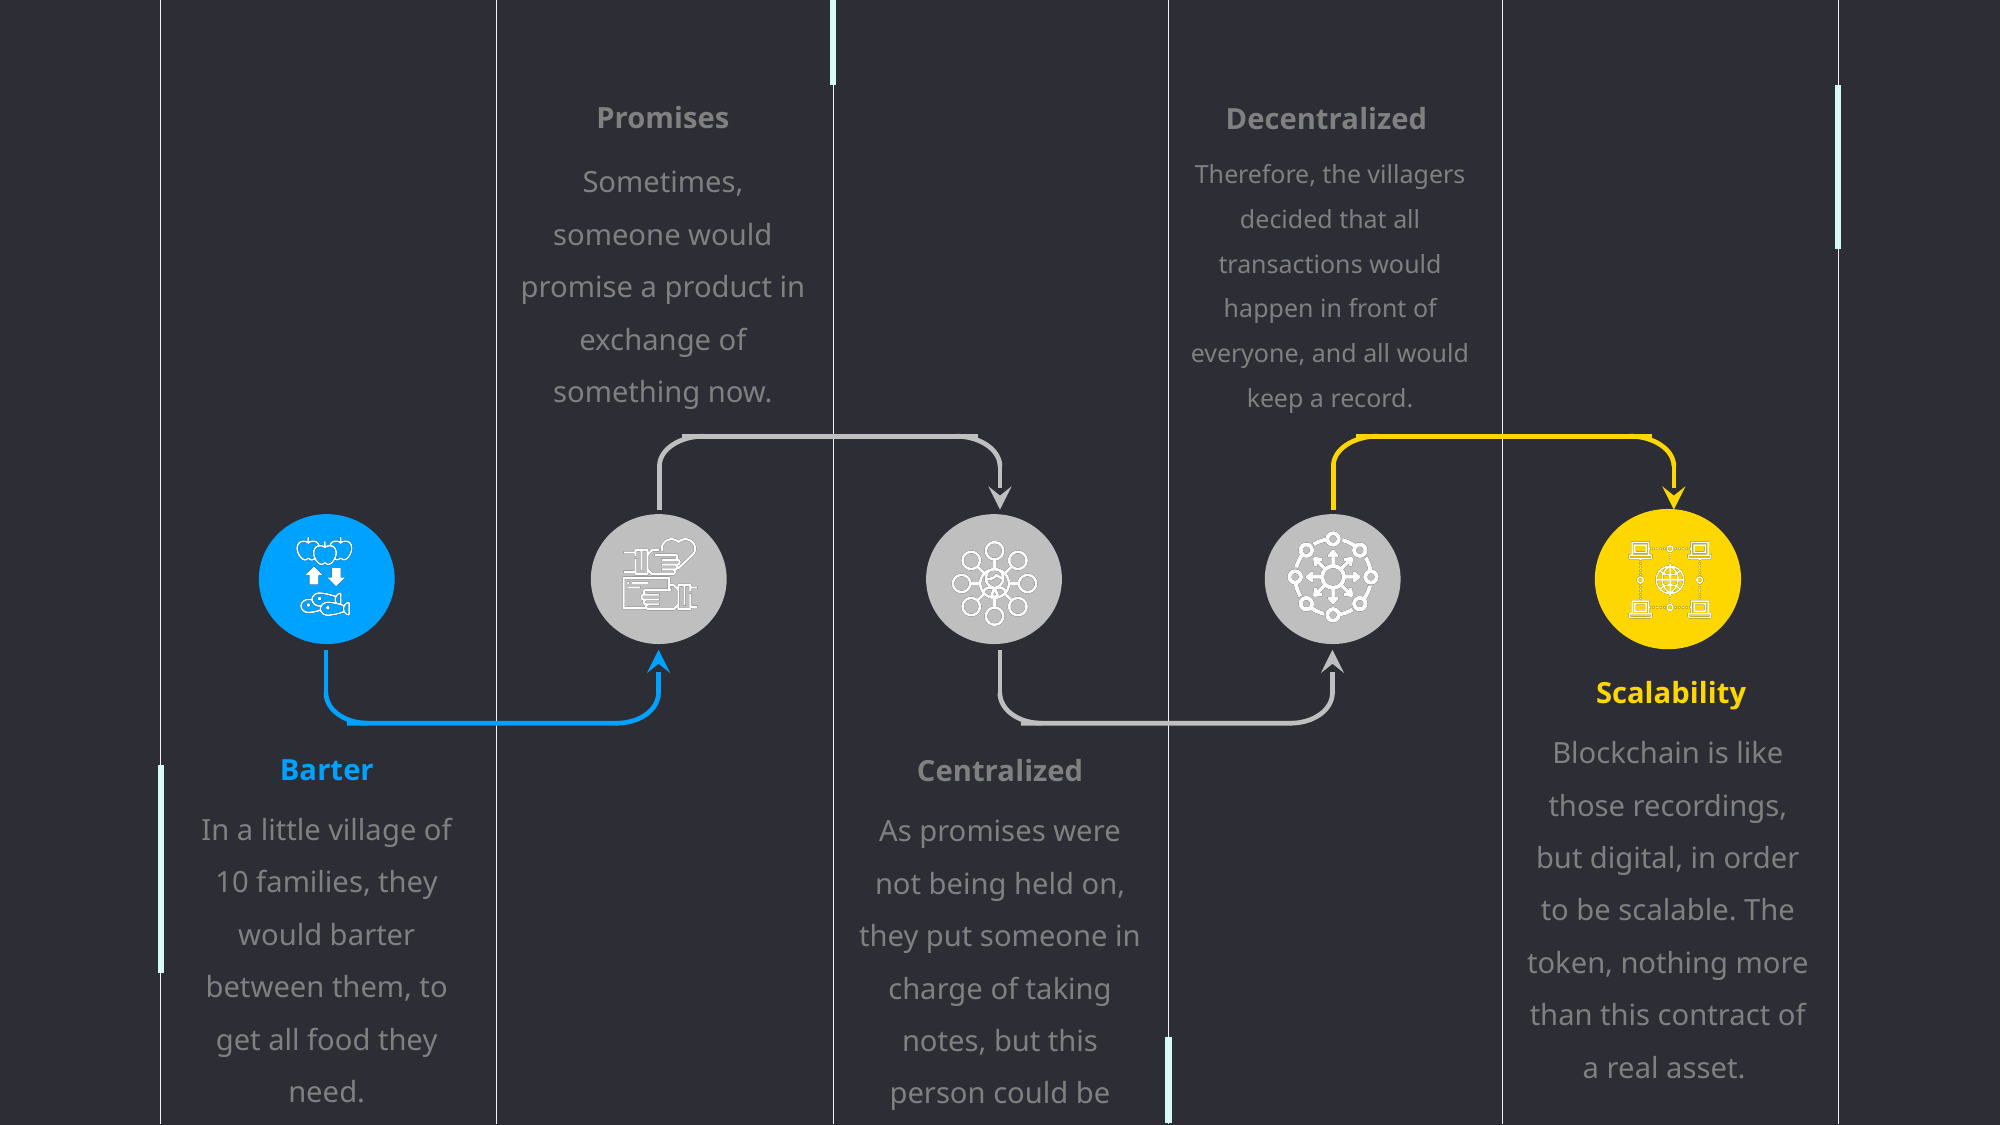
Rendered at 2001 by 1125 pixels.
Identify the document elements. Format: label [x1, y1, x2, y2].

text_box [1509, 666, 1827, 1090]
text_box [1333, 435, 1675, 510]
text_box [170, 743, 483, 1061]
text_box [999, 649, 1333, 724]
text_box [504, 91, 822, 413]
text_box [160, 0, 1839, 1124]
picture [941, 537, 1048, 628]
text_box [1171, 92, 1489, 419]
picture [1616, 534, 1724, 625]
text_box [837, 744, 1163, 1116]
picture [1276, 528, 1390, 627]
picture [271, 530, 379, 621]
text_box [325, 649, 659, 724]
picture [615, 538, 706, 614]
text_box [659, 435, 1001, 510]
